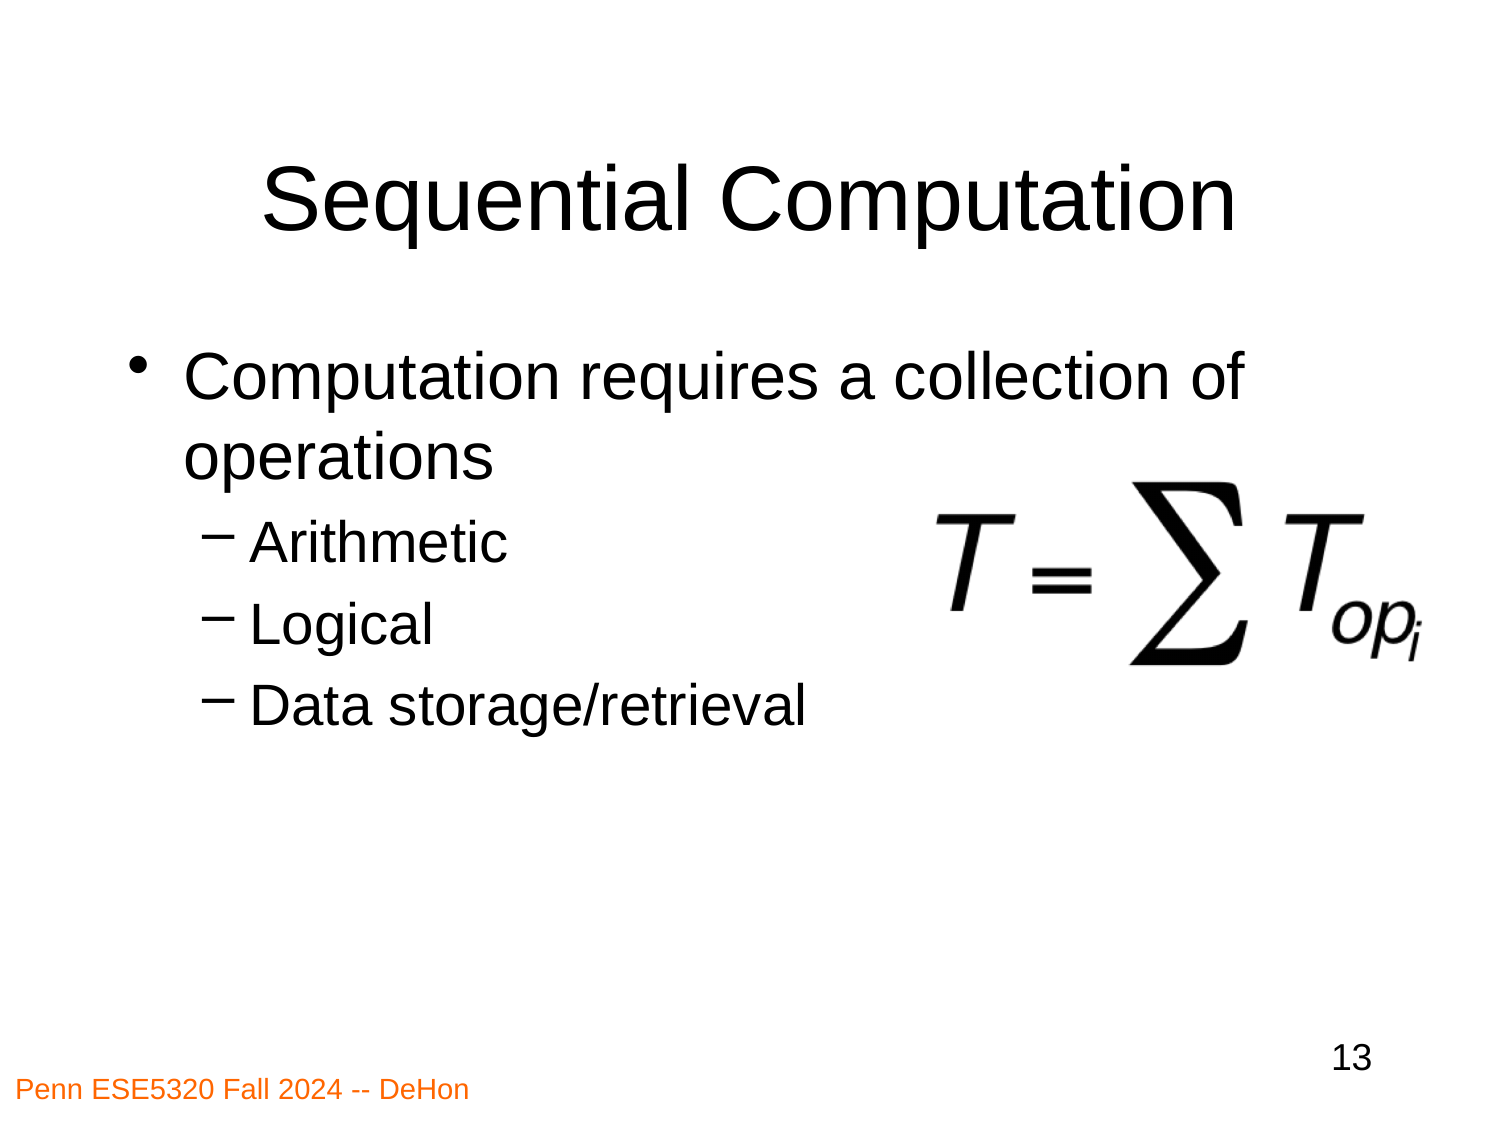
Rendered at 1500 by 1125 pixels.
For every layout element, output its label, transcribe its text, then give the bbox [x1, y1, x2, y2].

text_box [899, 462, 1461, 685]
list Computation requires a collection of operations Arithmetic Logical Data storage/retrieval [112, 324, 1388, 1001]
slide_number Penn ESE5320 Fall 2024 -- DeHon [0, 1062, 613, 1125]
slide_number 13 [1074, 1024, 1388, 1101]
title Sequential Computation [112, 99, 1388, 288]
